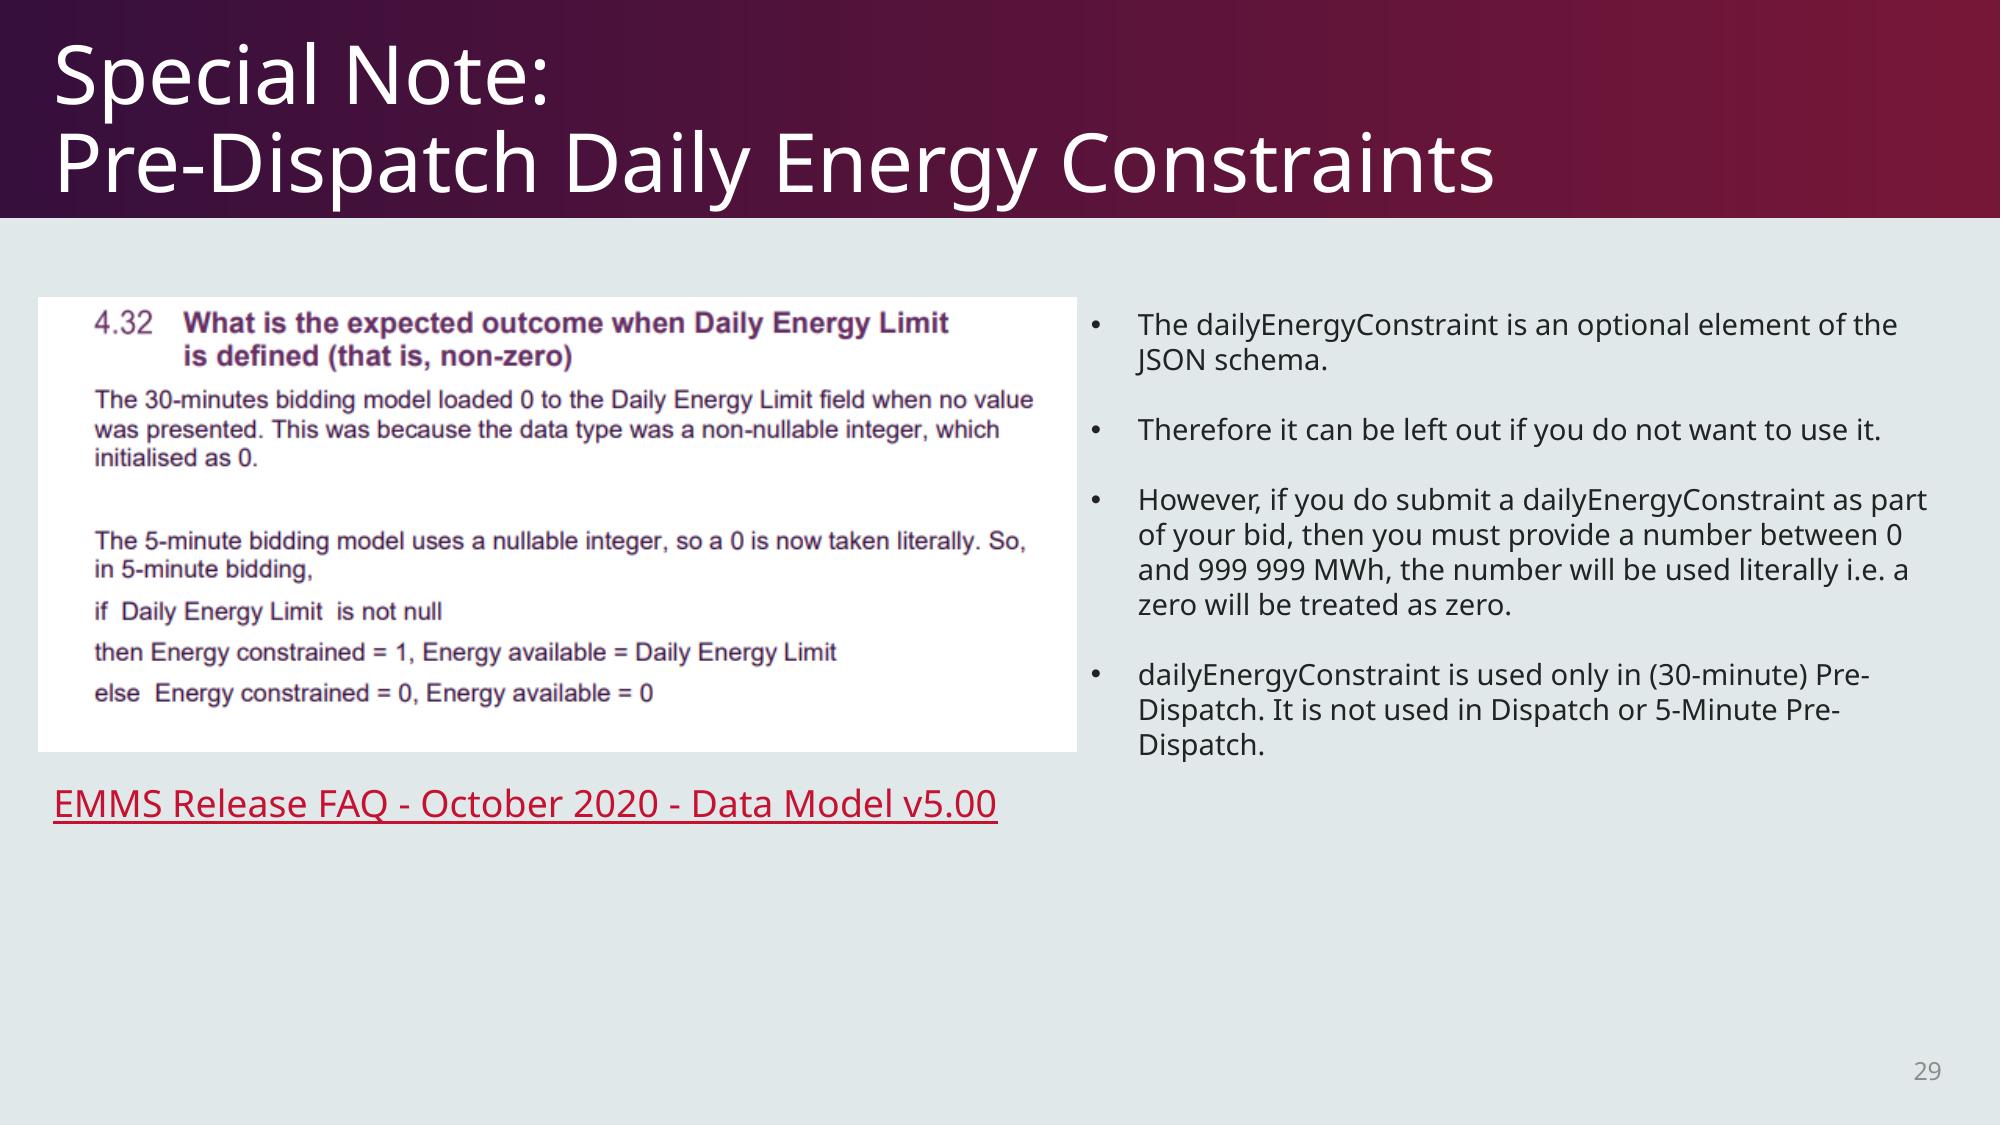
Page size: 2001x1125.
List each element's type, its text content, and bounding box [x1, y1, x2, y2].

slide_number 29 [1862, 1042, 1957, 1103]
picture [38, 297, 1077, 752]
text_box EMMS Release FAQ - October 2020 - Data Model v5.00 [38, 773, 1076, 839]
text_box [0, 170, 2000, 276]
title Special Note: Pre-Dispatch Daily Energy Constraints [38, 22, 1516, 168]
text_box The dailyEnergyConstraint is an optional element of the JSON schema. Therefore it can be left out if you do not want to use it. However, if you do submit a dailyEnergyConstraint as part of your bid, then you must provide a number between 0 and 999 999 MWh, the number will be used literally i.e. a zero will be treated as zero. dailyEnergyConstraint is used only in (30-minute) Pre-Dispatch. It is not used in Dispatch or 5-Minute Pre-Dispatch. [1076, 299, 1975, 769]
